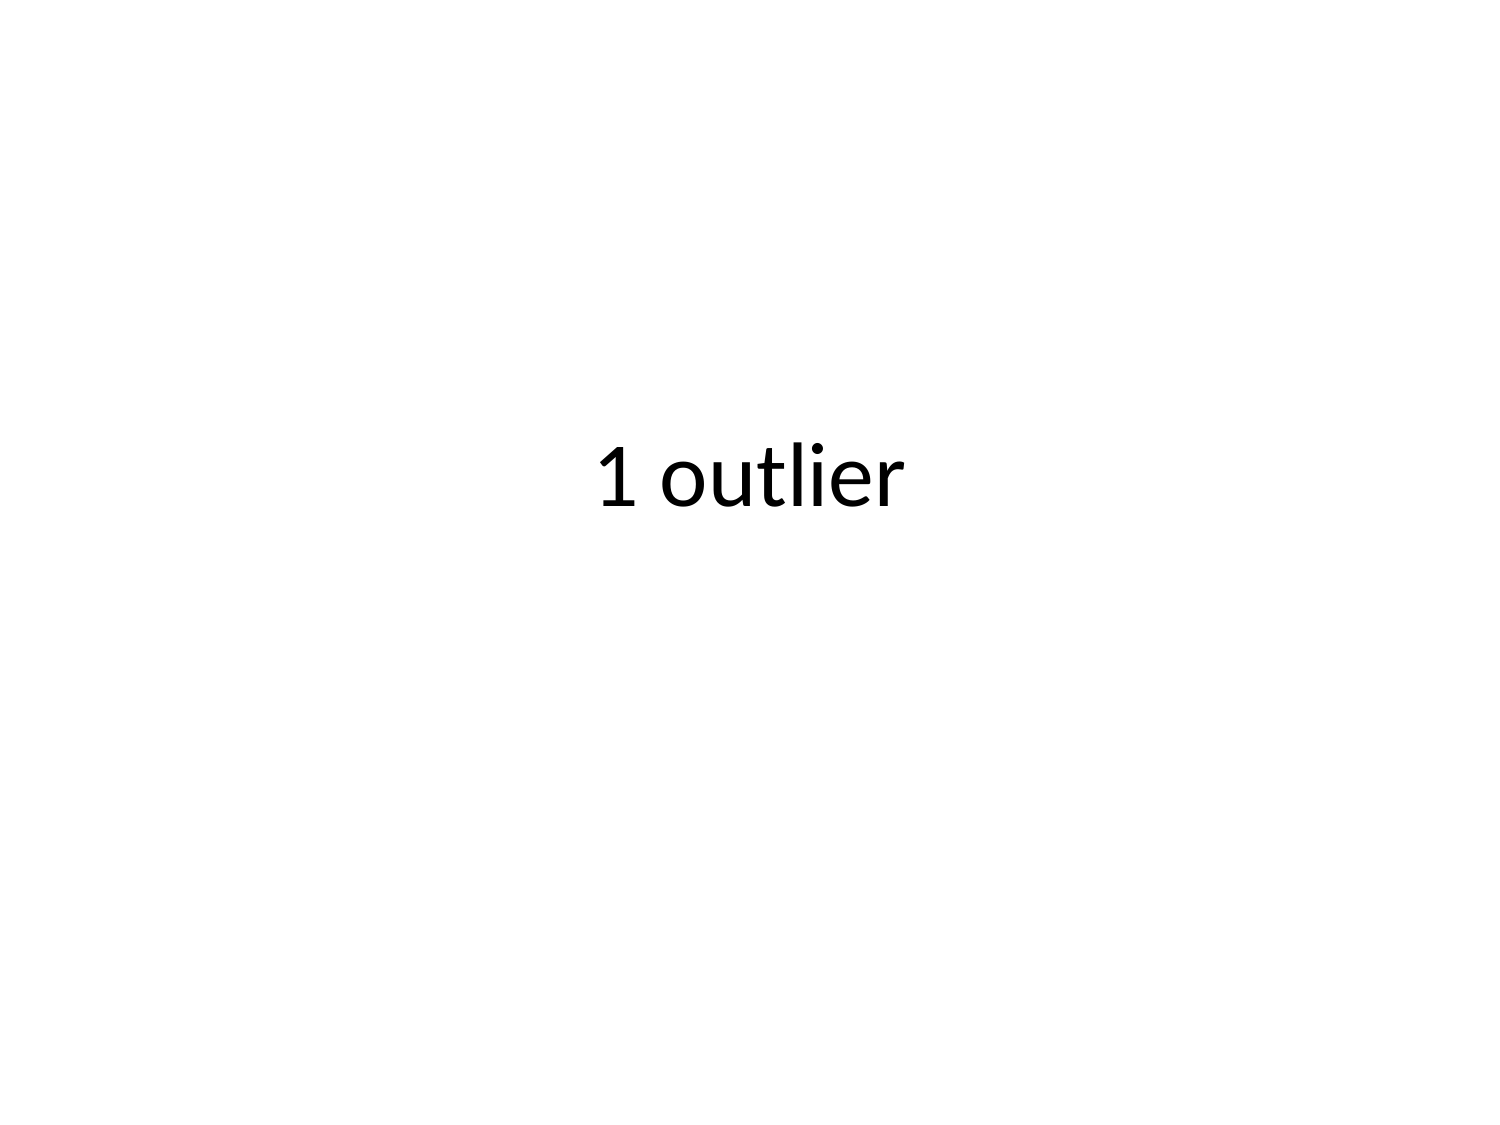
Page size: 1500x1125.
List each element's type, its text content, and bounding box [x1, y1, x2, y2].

title 1 outlier [112, 349, 1388, 591]
